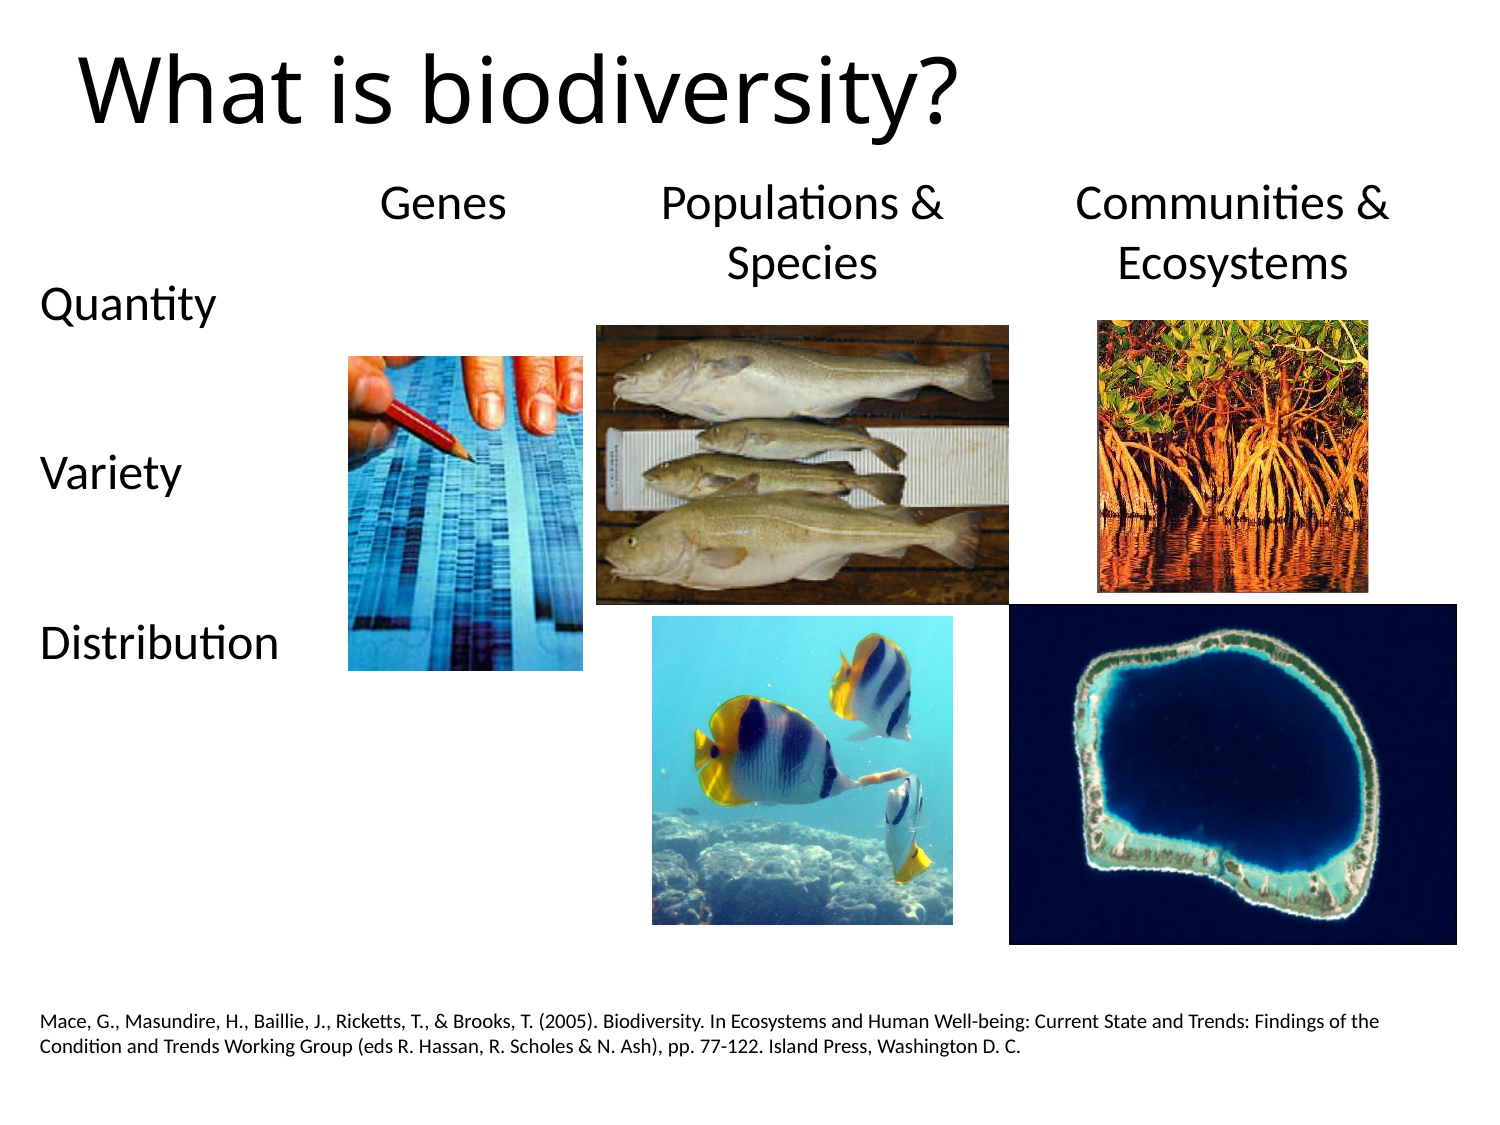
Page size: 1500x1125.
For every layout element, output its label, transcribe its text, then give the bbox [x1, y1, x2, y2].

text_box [596, 162, 1009, 925]
text_box Quantity Variety Distribution [24, 262, 338, 678]
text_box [1009, 162, 1457, 945]
text_box Mace, G., Masundire, H., Baillie, J., Ricketts, T., & Brooks, T. (2005). Biodiversity. In Ecosystems and Human Well-being: Current State and Trends: Findings of the Condition and Trends Working Group (eds R. Hassan, R. Scholes & N. Ash), pp. 77-122. Island Press, Washington D. C. [24, 999, 1463, 1090]
title What is biodiversity? [62, 0, 1413, 188]
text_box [348, 162, 583, 671]
